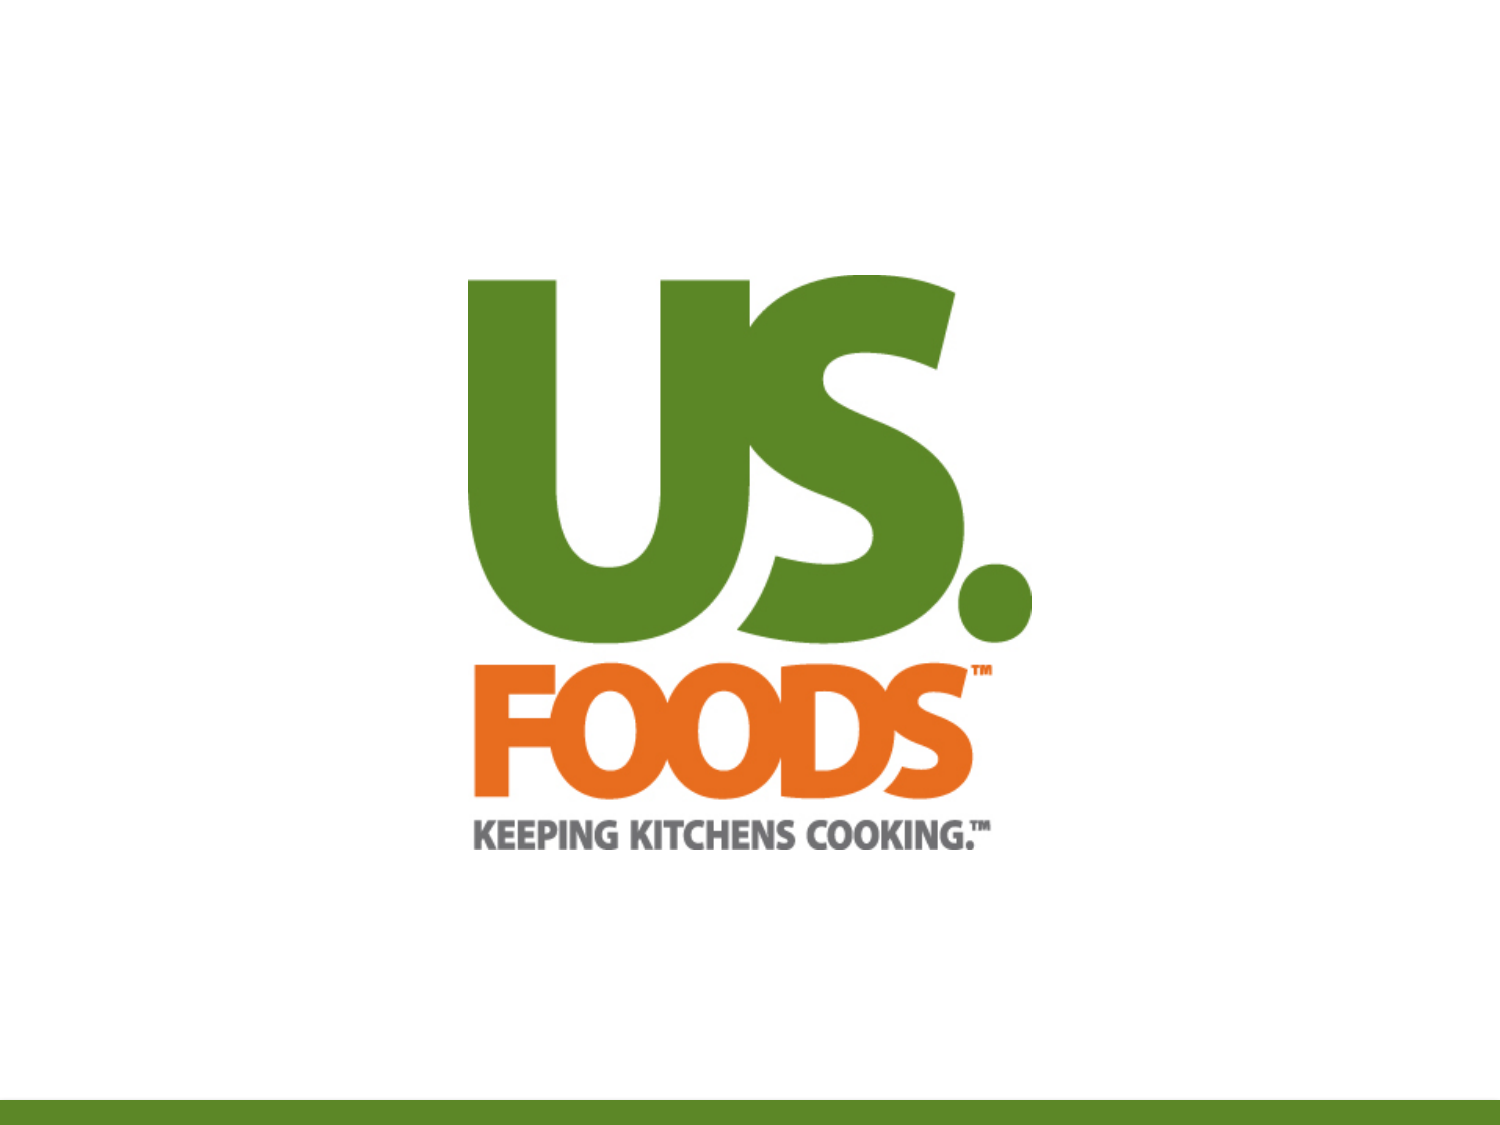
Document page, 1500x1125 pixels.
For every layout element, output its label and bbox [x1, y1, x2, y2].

picture [468, 275, 1032, 850]
